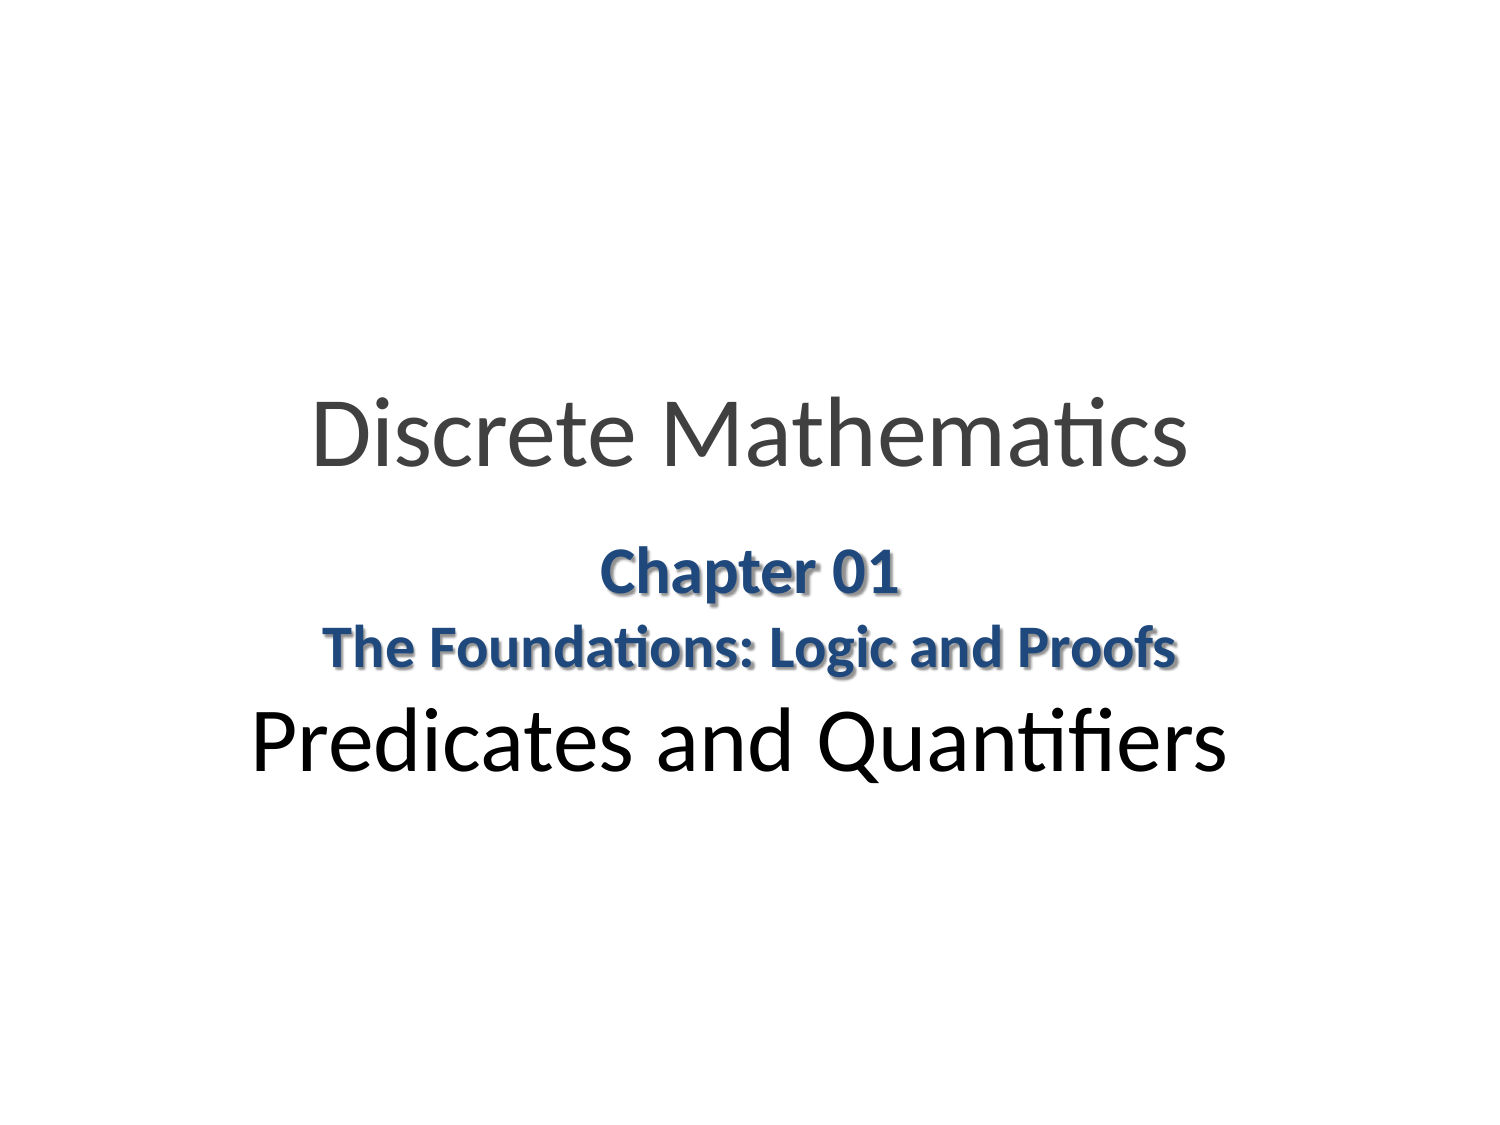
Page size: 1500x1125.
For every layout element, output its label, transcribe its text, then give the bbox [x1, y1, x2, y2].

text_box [283, 547, 1221, 726]
text_box Chapter 01 The Foundations: Logic and Proofs Predicates and Quantifiers [244, 524, 1255, 790]
title Discrete Mathematics [295, 244, 1205, 487]
